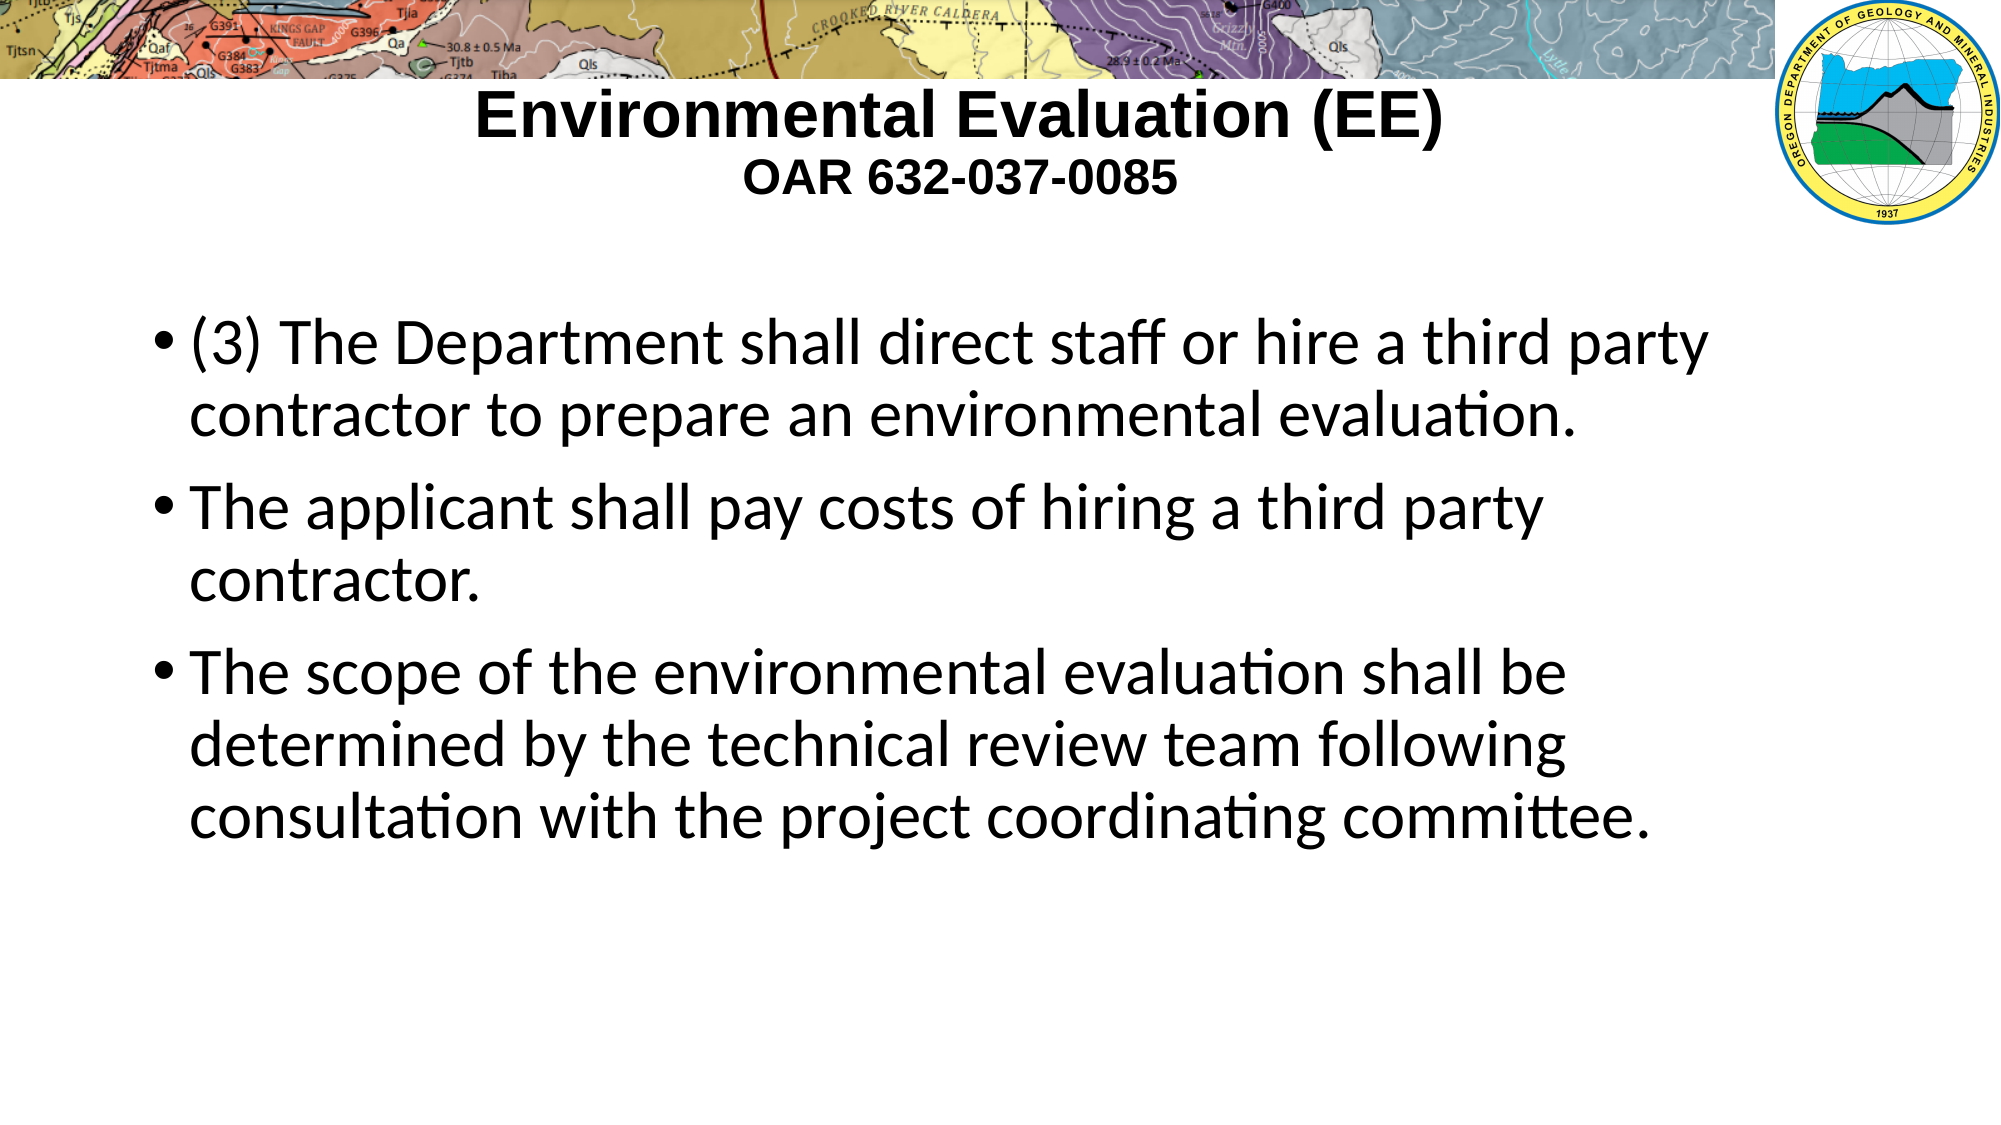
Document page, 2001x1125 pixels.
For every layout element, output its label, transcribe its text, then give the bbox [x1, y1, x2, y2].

picture [0, 0, 2000, 225]
title Environmental Evaluation (EE) OAR 632-037-0085 [126, 79, 1774, 225]
list (3) The Department shall direct staff or hire a third party contractor to prepare an environmental evaluation. The applicant shall pay costs of hiring a third party contractor. The scope of the environmental evaluation shall be determined by the technical review team following consultation with the project coordinating committee. [137, 299, 1863, 1014]
